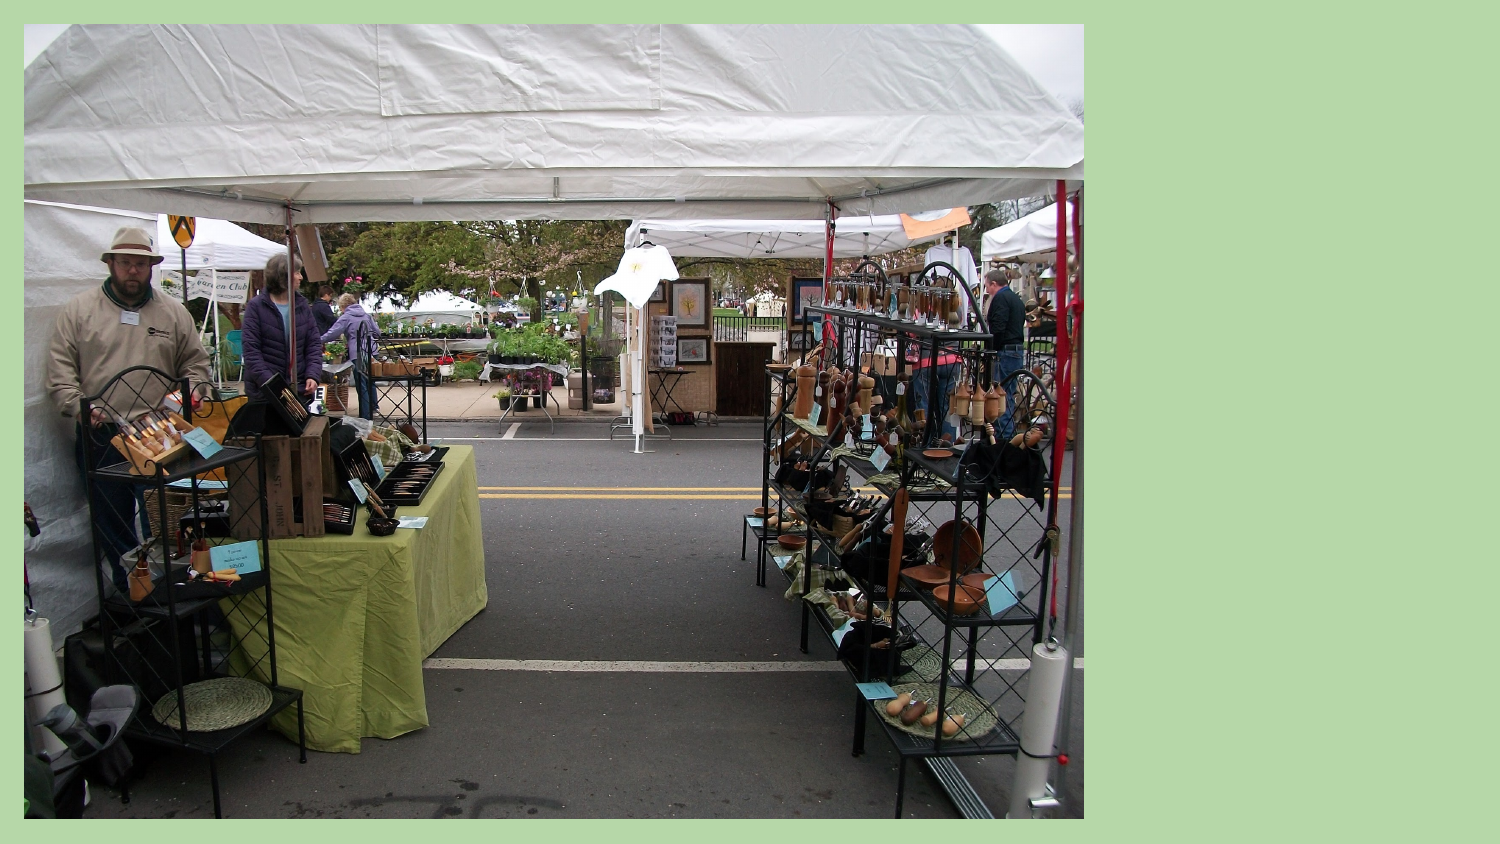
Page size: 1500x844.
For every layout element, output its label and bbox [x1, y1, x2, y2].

picture [24, 24, 1084, 819]
